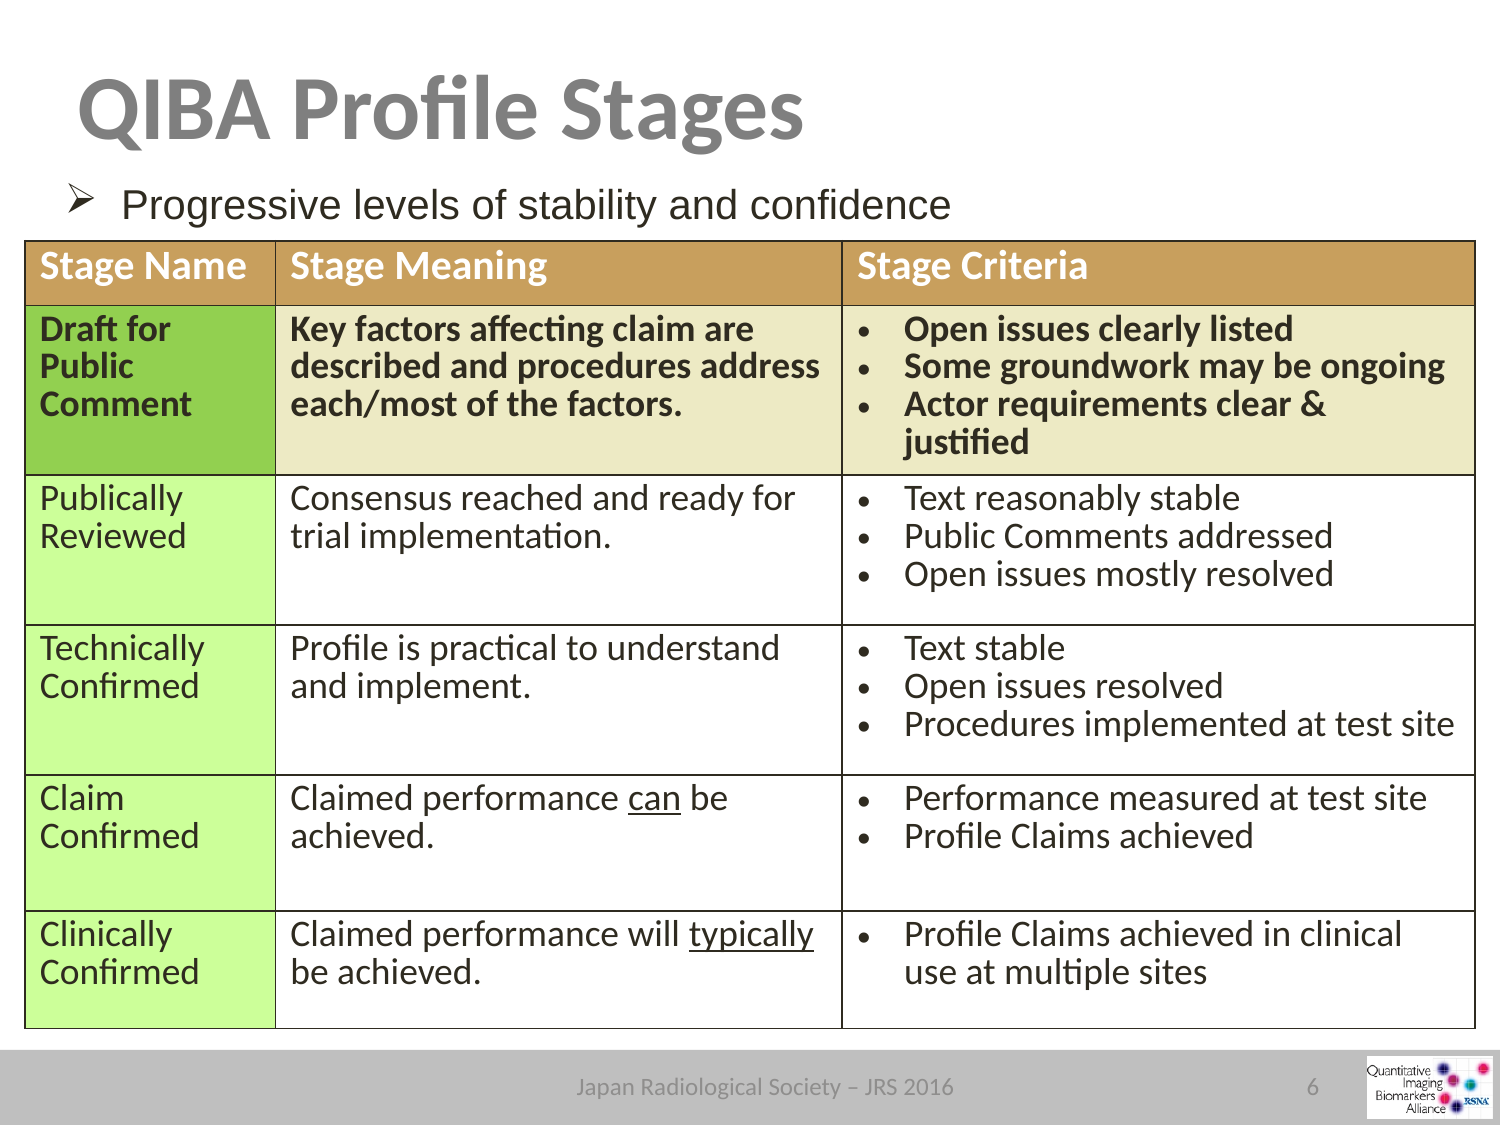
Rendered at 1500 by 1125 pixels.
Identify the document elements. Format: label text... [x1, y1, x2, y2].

table_cell Claimed performance will typically be achieved. [276, 912, 841, 1028]
table_cell Profile is practical to understand and implement. [276, 626, 841, 774]
table_cell Draft for Public Comment [26, 306, 275, 474]
table_cell Text reasonably stable Public Comments addressed Open issues mostly resolved [843, 476, 1474, 624]
table_cell Open issues clearly listed Some groundwork may be ongoing Actor requirements clear & justified [843, 306, 1474, 474]
picture [1367, 1056, 1493, 1119]
table_cell Key factors affecting claim are described and procedures address each/most of the factors. [276, 306, 841, 474]
table_header Stage Name [26, 242, 275, 305]
table_cell Profile Claims achieved in clinical use at multiple sites [843, 912, 1474, 1028]
slide_number 6 [1281, 1055, 1345, 1116]
table_cell Performance measured at test site Profile Claims achieved [843, 776, 1474, 910]
table_cell Consensus reached and ready for trial implementation. [276, 476, 841, 624]
table_cell Text stable Open issues resolved Procedures implemented at test site [843, 626, 1474, 774]
title QIBA Profile Stages [62, 37, 1463, 168]
table_cell Clinically Confirmed [26, 912, 275, 1028]
footer Japan Radiological Society – JRS 2016 [334, 1055, 1198, 1116]
table_cell Technically Confirmed [26, 626, 275, 774]
text_box Progressive levels of stability and confidence [49, 162, 1238, 236]
table_header Stage Meaning [276, 242, 841, 305]
table_cell Publically Reviewed [26, 476, 275, 624]
table_cell Claimed performance can be achieved. [276, 776, 841, 910]
table_header Stage Criteria [843, 242, 1474, 305]
table_cell Claim Confirmed [26, 776, 275, 910]
